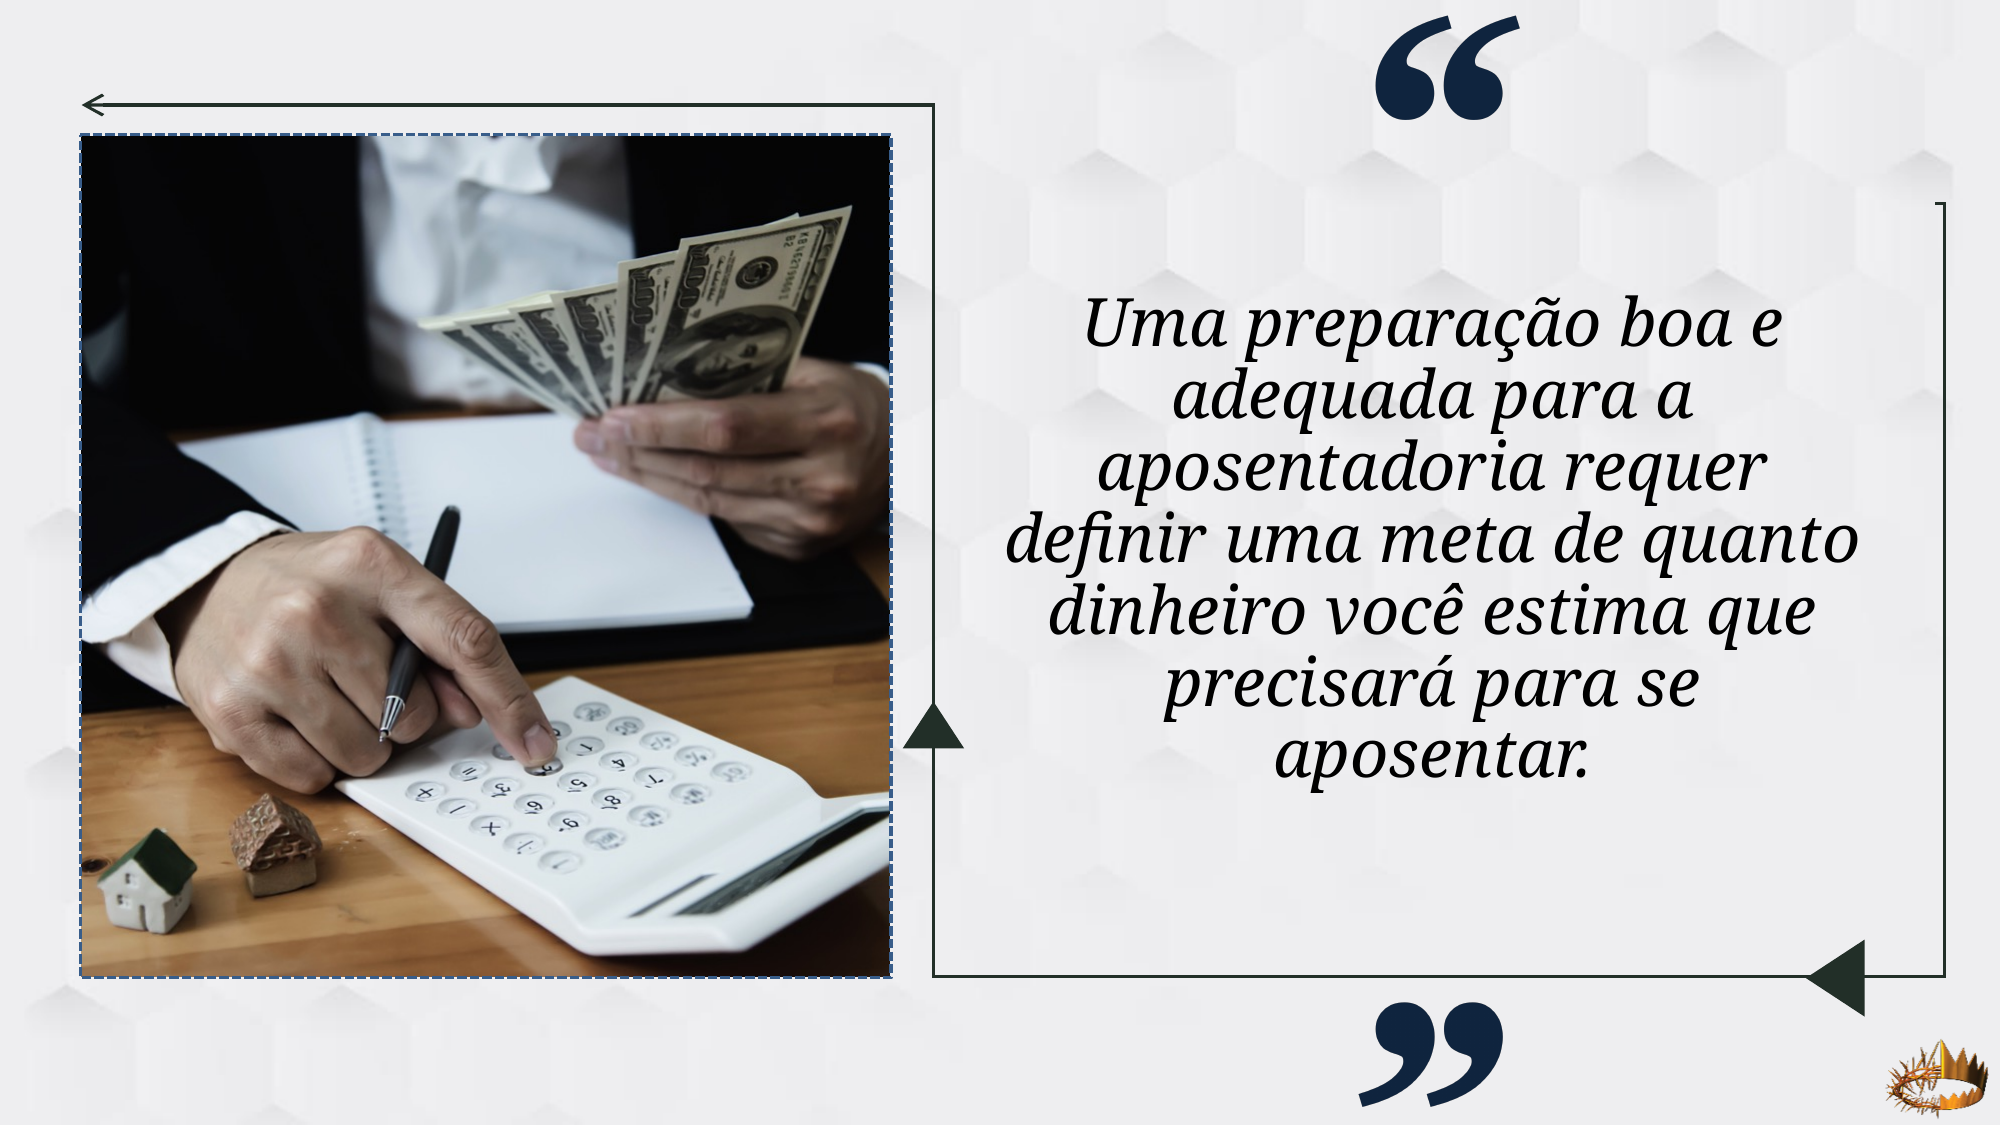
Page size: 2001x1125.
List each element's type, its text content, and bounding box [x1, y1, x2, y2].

picture [0, 0, 2000, 1125]
list Uma preparação boa e adequada para a aposentadoria requer definir uma meta de quanto dinheiro você estima que precisará para se aposentar. [984, 167, 1881, 914]
